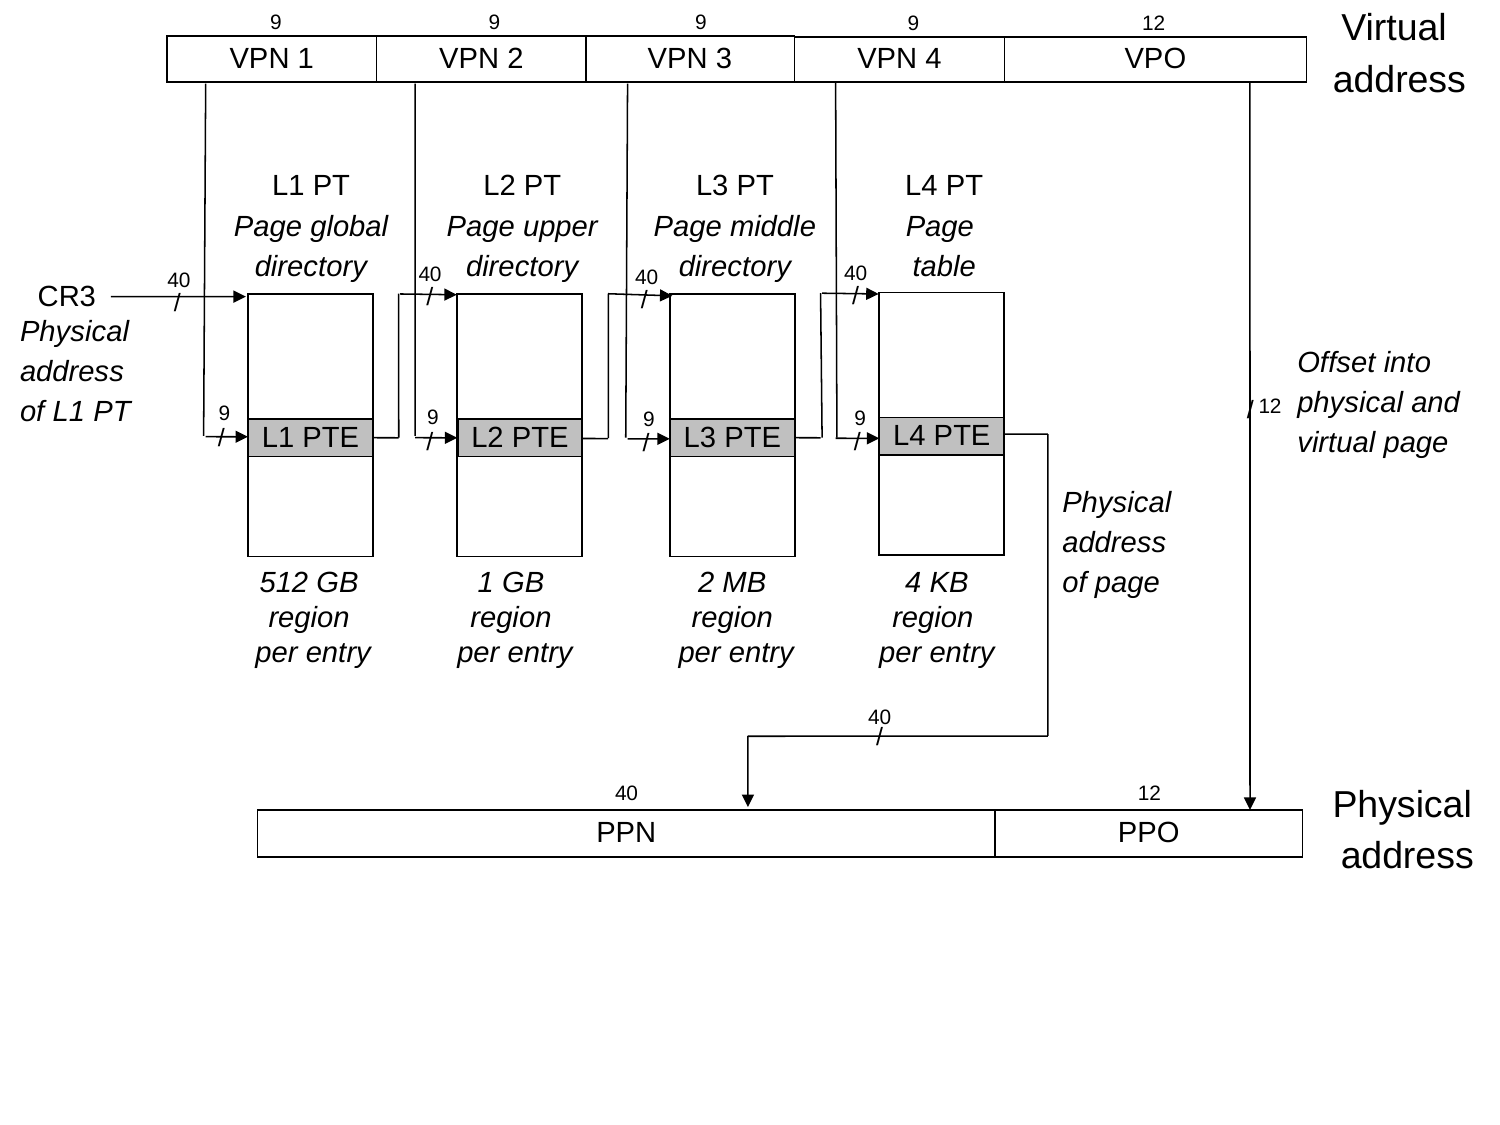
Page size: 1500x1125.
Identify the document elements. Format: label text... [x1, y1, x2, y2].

text_box VPN 2 [377, 36, 587, 83]
text_box [457, 294, 583, 418]
text_box 40 [600, 775, 653, 813]
text_box PPN [257, 809, 995, 857]
text_box Offset into physical and virtual page [1282, 340, 1484, 467]
text_box CR3 [22, 273, 111, 308]
text_box [457, 457, 583, 556]
text_box [449, 293, 457, 299]
text_box [879, 292, 1005, 417]
text_box [1243, 432, 1257, 809]
text_box 9 [680, 4, 722, 42]
text_box / [837, 271, 874, 317]
text_box / [626, 275, 663, 321]
text_box 40 [152, 261, 206, 299]
text_box 9 [839, 399, 881, 437]
text_box 12 [1123, 775, 1176, 813]
text_box 1 GB region per entry [431, 556, 599, 676]
text_box VPO [1005, 37, 1307, 82]
text_box / [411, 417, 449, 463]
text_box 12 [1127, 5, 1180, 43]
text_box Physical address [1317, 777, 1498, 885]
text_box 9 [412, 398, 454, 436]
text_box Physical address of page [1048, 479, 1203, 607]
text_box 4 KB region per entry [853, 556, 1021, 676]
text_box 9 [473, 4, 516, 36]
text_box 40 [829, 255, 882, 293]
text_box 12 [1269, 388, 1297, 426]
text_box [669, 440, 795, 556]
text_box 2 MB region per entry [652, 556, 820, 676]
text_box L4 PTE [879, 417, 1005, 455]
text_box [247, 294, 373, 436]
text_box [247, 438, 373, 556]
text_box [741, 735, 755, 807]
text_box [663, 296, 672, 301]
text_box / [411, 272, 449, 318]
text_box / [861, 713, 898, 759]
text_box VPN 4 [794, 37, 1005, 82]
text_box [669, 294, 795, 418]
text_box / [839, 418, 876, 464]
text_box / [627, 419, 665, 465]
text_box 9 [628, 400, 670, 438]
text_box L3 PT Page middle directory [638, 163, 832, 290]
text_box L2 PT Page upper directory [431, 163, 613, 290]
text_box L2 PTE [457, 418, 583, 457]
text_box VPN 1 [166, 35, 377, 83]
text_box PPO [995, 809, 1303, 857]
text_box Physical address of L1 PT [5, 308, 153, 436]
text_box [449, 436, 458, 442]
text_box L1 PTE [248, 418, 373, 457]
text_box 40 [403, 255, 457, 293]
text_box 40 [853, 698, 906, 736]
text_box VPN 3 [587, 36, 795, 83]
text_box / [1232, 386, 1269, 432]
text_box 512 GB region per entry [229, 556, 397, 676]
text_box Virtual address [1317, 1, 1481, 108]
text_box [879, 455, 1005, 555]
text_box 9 [203, 395, 245, 433]
text_box L4 PT Page table [890, 163, 998, 290]
text_box 9 [892, 5, 934, 37]
text_box L1 PT Page global directory [219, 163, 404, 290]
text_box / [159, 278, 196, 324]
text_box L3 PTE [670, 418, 795, 457]
text_box 40 [620, 259, 673, 296]
text_box / [203, 414, 240, 459]
text_box 9 [255, 4, 297, 42]
text_box [206, 290, 246, 303]
text_box [240, 433, 248, 441]
